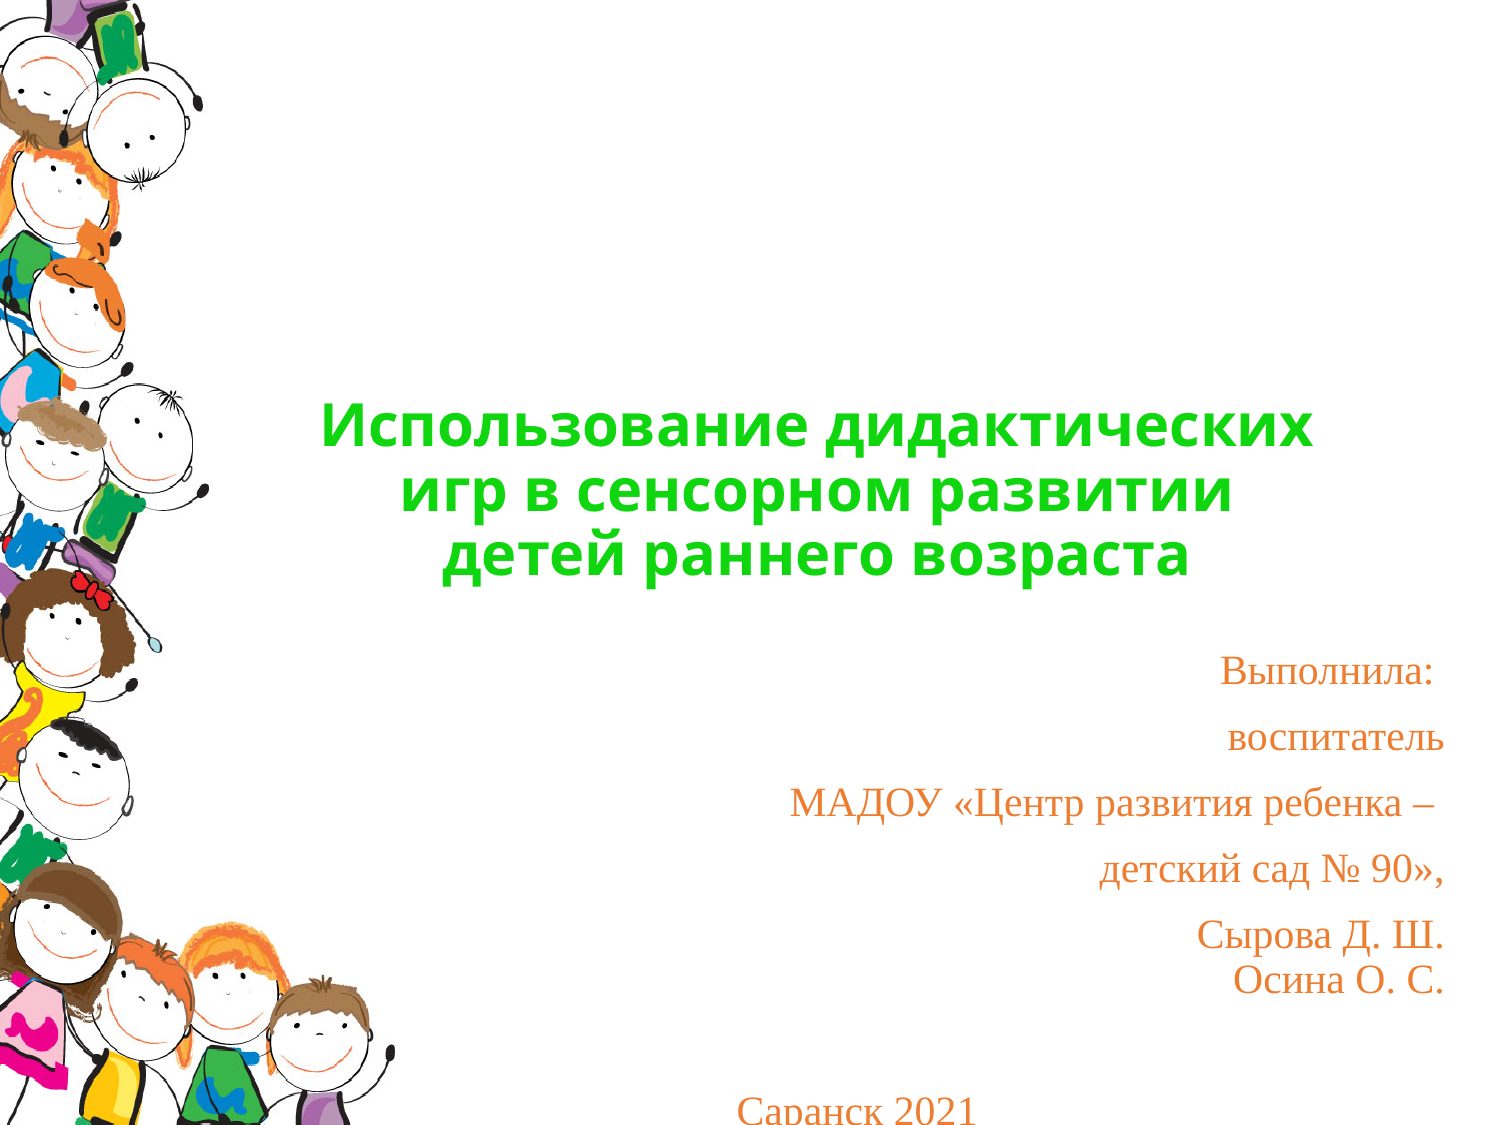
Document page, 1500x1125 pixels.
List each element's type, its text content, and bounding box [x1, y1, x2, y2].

subtitle Выполнила: воспитатель МАДОУ «Центр развития ребенка – детский сад № 90», Сырова Д. Ш. Осина О. С. Саранск 2021 [254, 641, 1460, 1019]
picture [0, 262, 10, 274]
title Использование дидактических игр в сенсорном развитии детей раннего возраста [300, 335, 1334, 596]
picture [0, 0, 1500, 1125]
